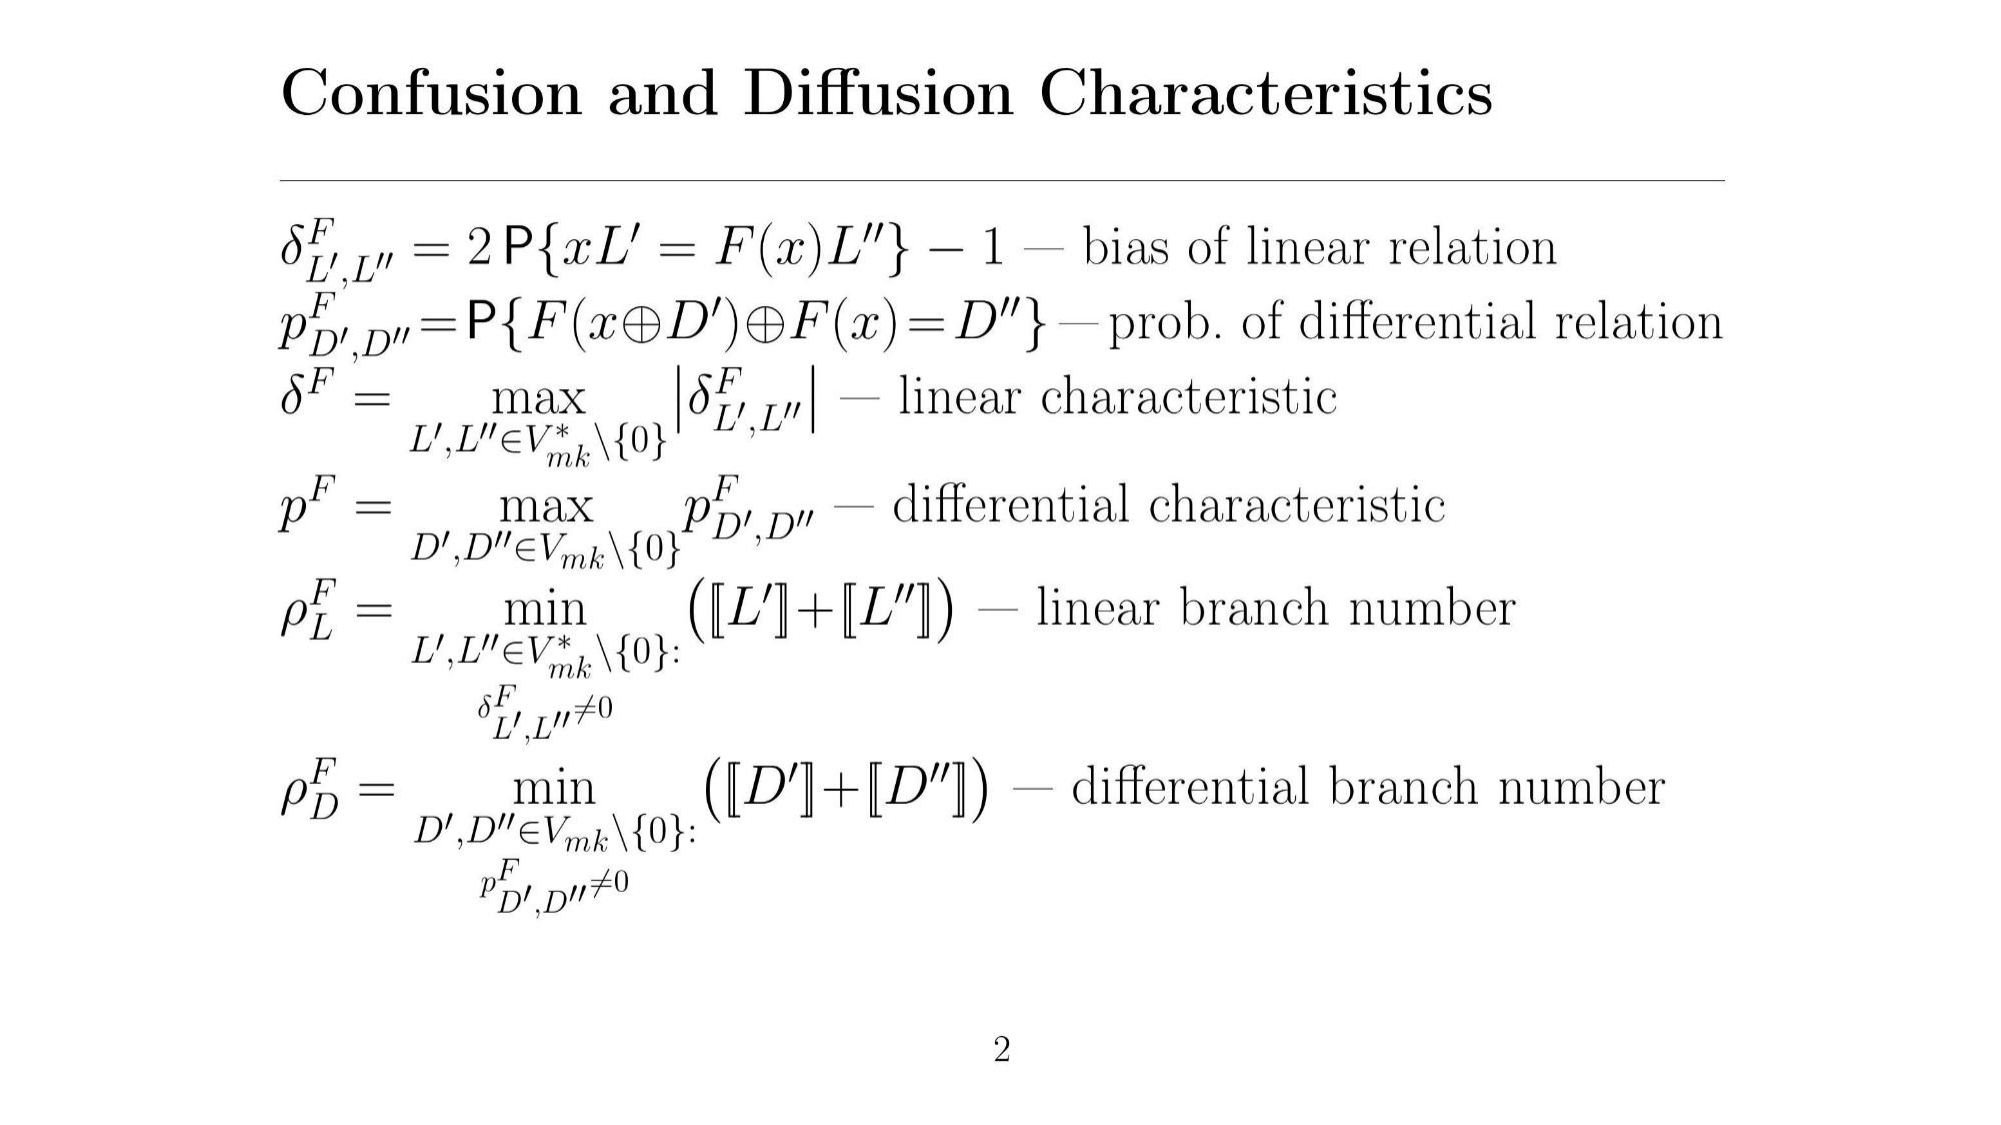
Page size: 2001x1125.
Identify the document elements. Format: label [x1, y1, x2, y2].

picture [201, 0, 1799, 1125]
